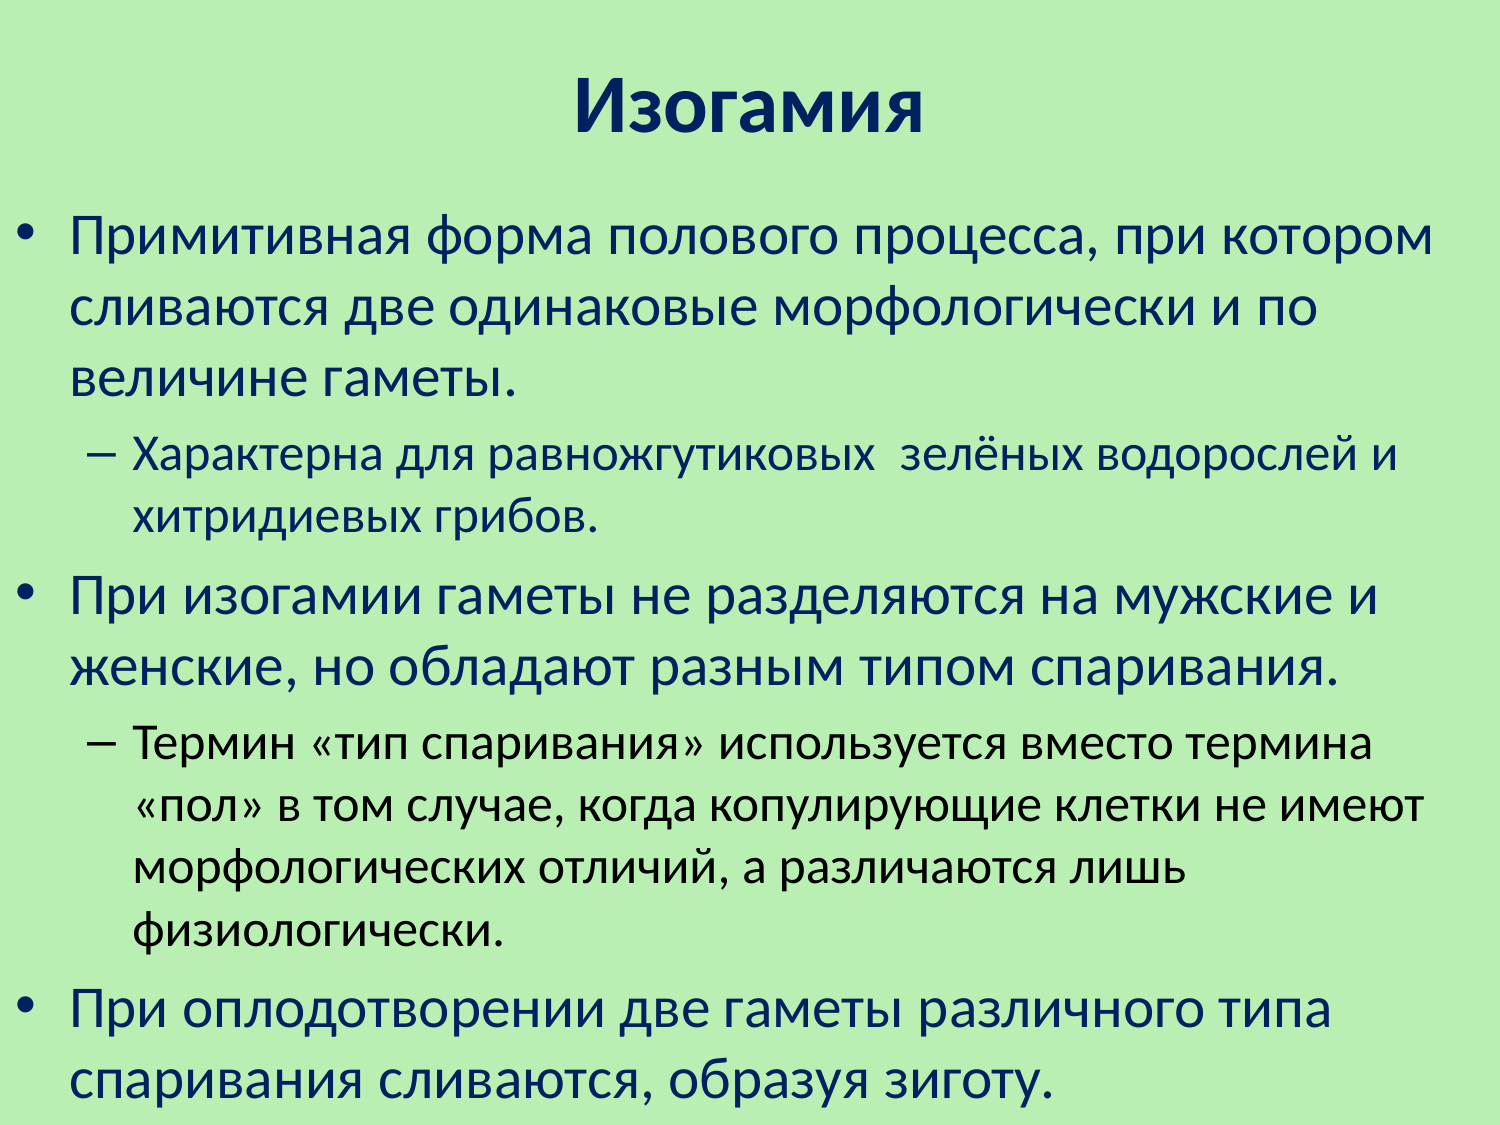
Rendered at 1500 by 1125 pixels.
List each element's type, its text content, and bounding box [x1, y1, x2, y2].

title Изогамия [0, 0, 1500, 187]
list Примитивная форма полового процесса, при котором сливаются две одинаковые морфологически и по величине гаметы. Характерна для равножгутиковых зелёных водорослей и хитридиевых грибов. При изогамии гаметы не разделяются на мужские и женские, но обладают разным типом спаривания. Термин «тип спаривания» используется вместо термина «пол» в том случае, когда копулирующие клетки не имеют морфологических отличий, а различаются лишь физиологически. При оплодотворении две гаметы различного типа спаривания сливаются, образуя зиготу. [0, 187, 1500, 1125]
